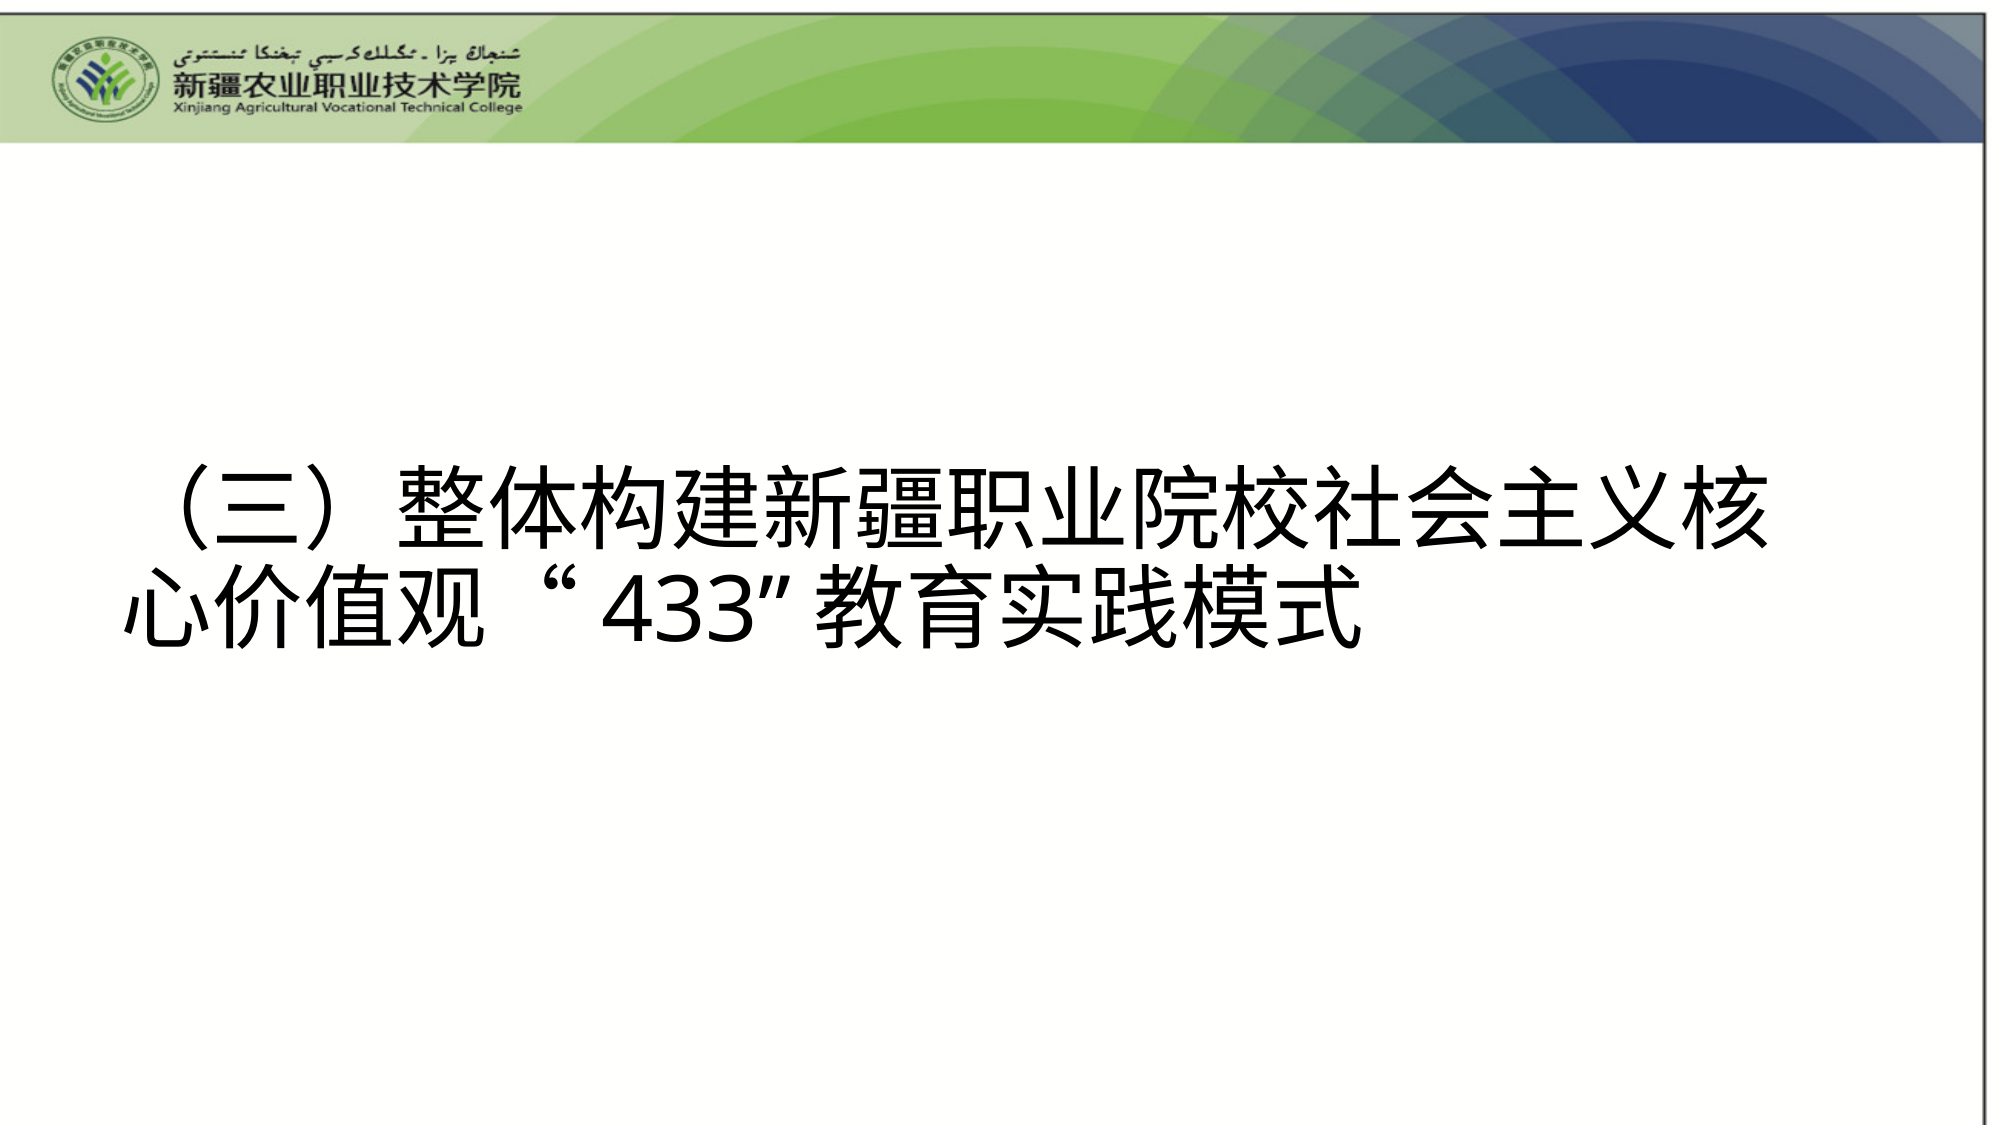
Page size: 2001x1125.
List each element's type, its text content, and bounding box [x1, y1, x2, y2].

title （三）整体构建新疆职业院校社会主义核心价值观“433”教育实践模式 [105, 453, 1831, 672]
picture [0, 0, 2001, 1125]
